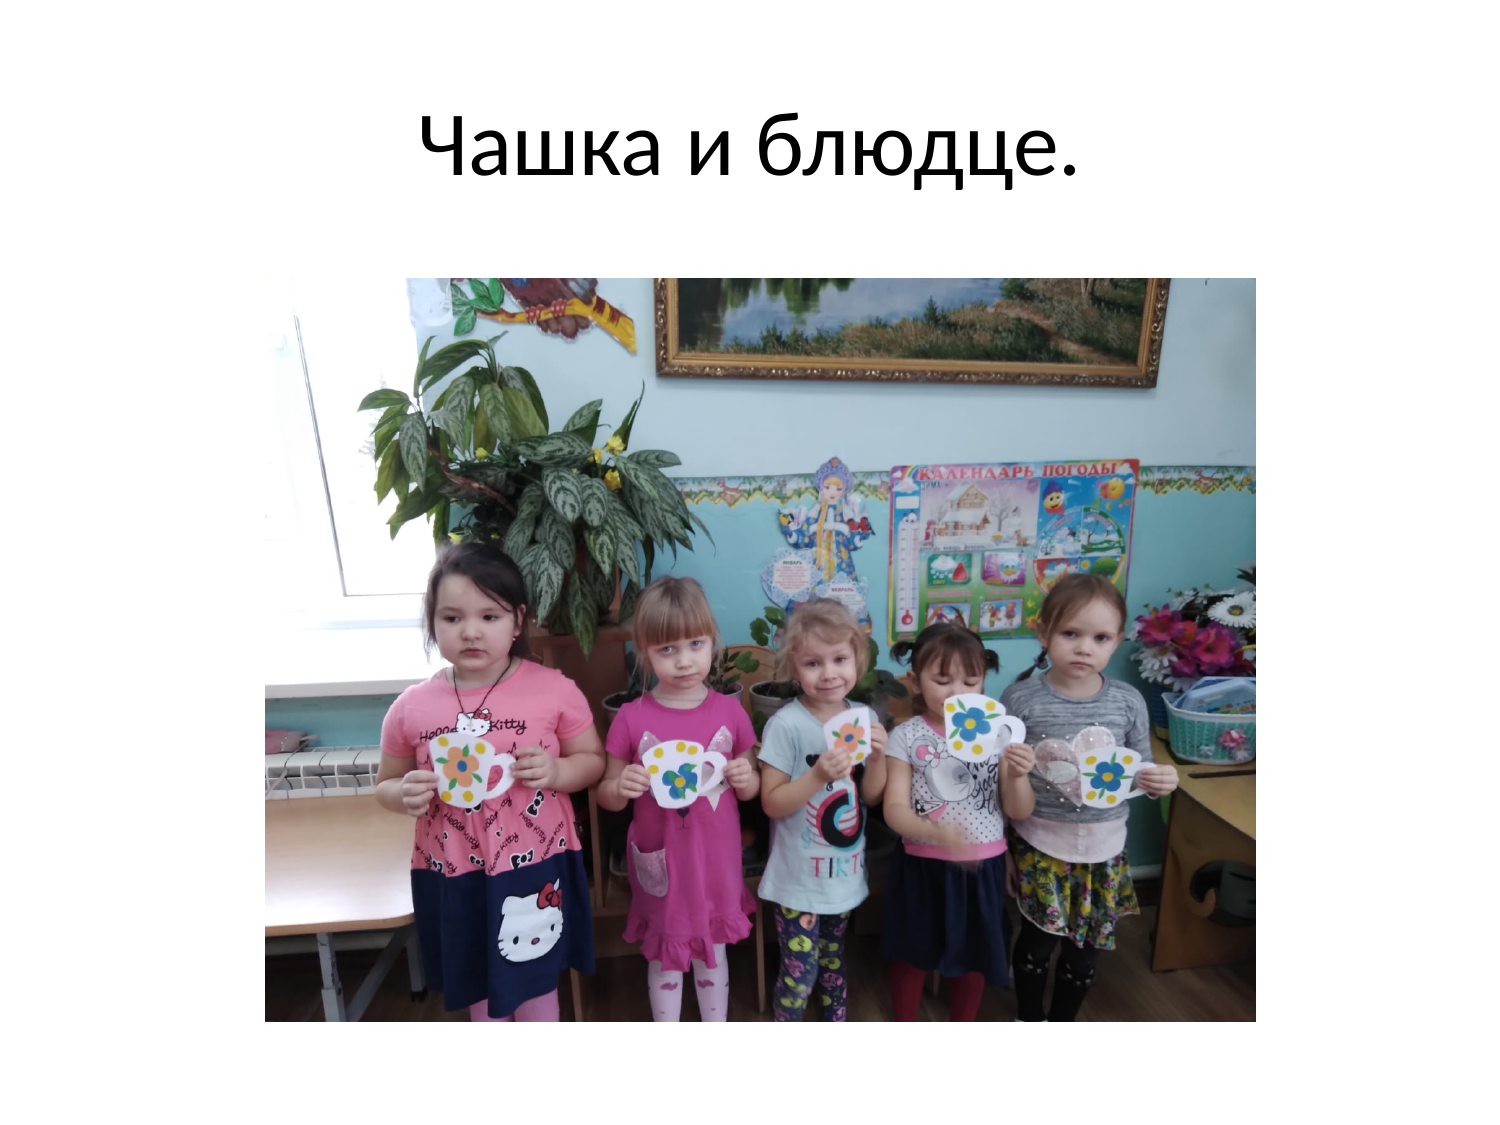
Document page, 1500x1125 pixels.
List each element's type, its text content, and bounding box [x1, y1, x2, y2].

title Чашка и блюдце. [75, 45, 1425, 233]
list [265, 278, 1256, 1022]
